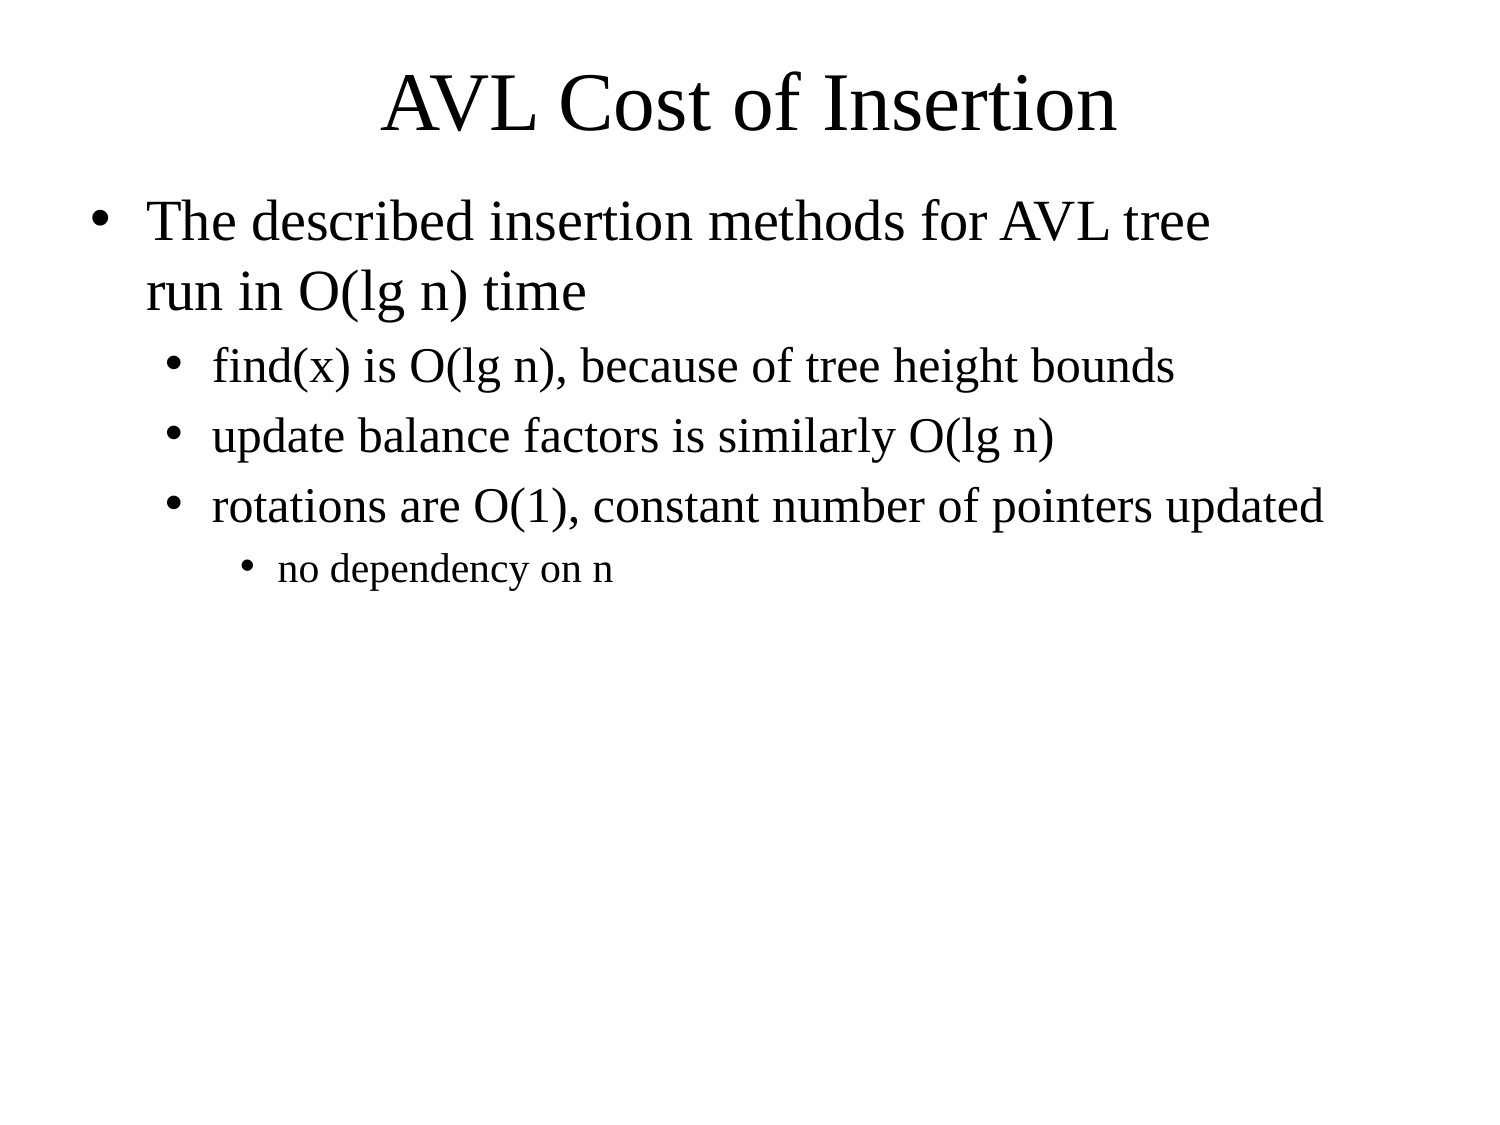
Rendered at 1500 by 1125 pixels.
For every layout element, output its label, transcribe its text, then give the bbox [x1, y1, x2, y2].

list The described insertion methods for AVL tree run in O(lg n) time find(x) is O(lg n), because of tree height bounds update balance factors is similarly O(lg n) rotations are O(1), constant number of pointers updated no dependency on n [75, 174, 1425, 1005]
title AVL Cost of Insertion [75, 45, 1425, 150]
